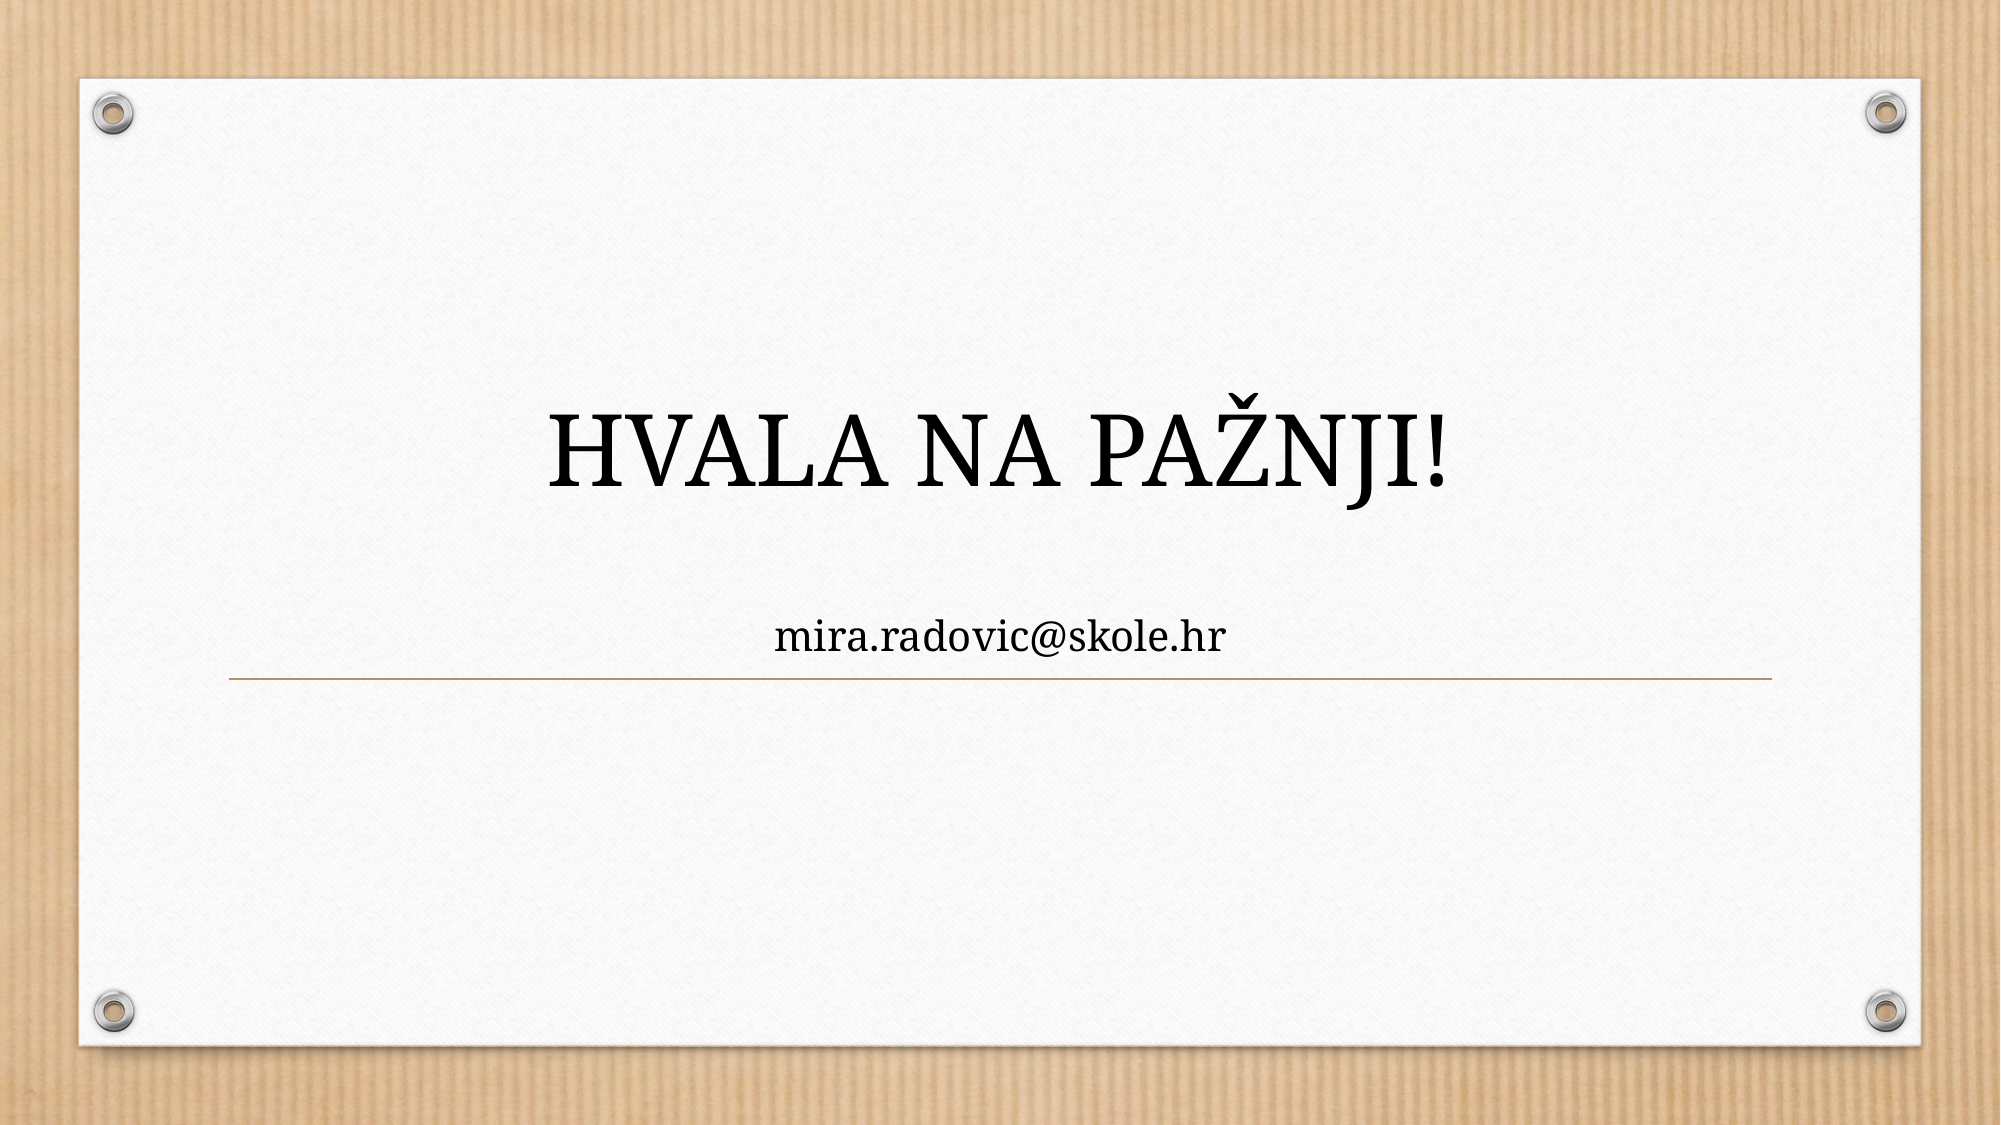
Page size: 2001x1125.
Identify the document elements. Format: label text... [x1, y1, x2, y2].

list mira.radovic@skole.hr [213, 592, 1788, 678]
picture [0, 0, 2001, 1125]
title HVALA NA PAŽNJI! [213, 318, 1788, 575]
